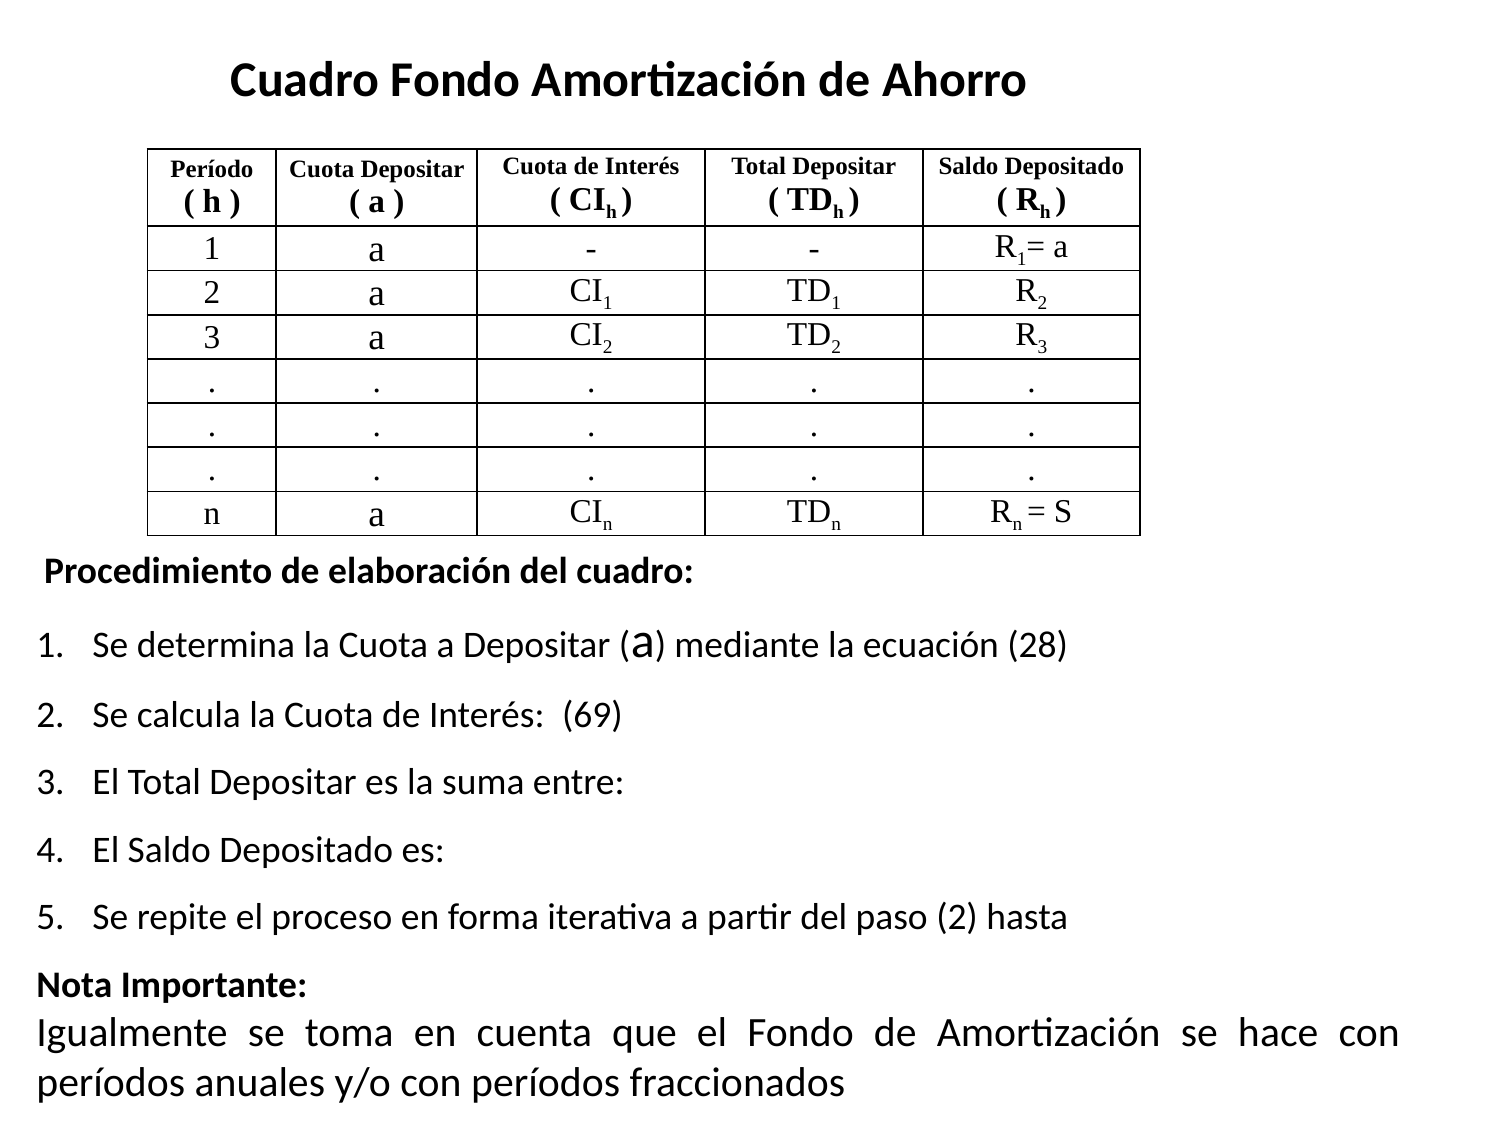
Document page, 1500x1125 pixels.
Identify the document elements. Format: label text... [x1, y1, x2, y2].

table_cell . [706, 360, 922, 402]
table_cell TD2 [706, 316, 922, 358]
table_cell R1= a [924, 227, 1139, 270]
table_cell a [277, 227, 476, 270]
table_cell . [148, 360, 275, 402]
table_cell R2 [924, 271, 1139, 314]
table_cell . [148, 448, 275, 491]
table_cell . [478, 360, 704, 402]
table_cell TDn [706, 492, 922, 535]
table_cell n [148, 492, 275, 535]
table_cell . [148, 404, 275, 446]
table_cell Rn = S [924, 492, 1139, 535]
table_cell a [277, 271, 476, 314]
table_cell 2 [148, 271, 275, 314]
table_header Saldo Depositado ( Rh ) [924, 150, 1139, 225]
table_cell - [478, 227, 704, 270]
table_cell . [924, 360, 1139, 402]
table_cell CI1 [478, 271, 704, 314]
table_cell . [478, 448, 704, 491]
table_cell - [706, 227, 922, 270]
table_header Cuota de Interés ( CIh ) [478, 150, 704, 225]
table_cell 3 [148, 316, 275, 358]
table_cell . [478, 404, 704, 446]
text_box Procedimiento de elaboración del cuadro: [29, 538, 710, 599]
table_cell . [277, 448, 476, 491]
table_cell a [277, 492, 476, 535]
table_cell . [706, 448, 922, 491]
table_cell . [924, 404, 1139, 446]
table_header Cuota Depositar ( a ) [277, 150, 476, 225]
table_cell CI2 [478, 316, 704, 358]
table_cell . [277, 360, 476, 402]
table_cell 1 [148, 227, 275, 270]
table_cell CIn [478, 492, 704, 535]
table_header Período ( h ) [148, 150, 275, 225]
table_cell . [706, 404, 922, 446]
table_cell . [924, 448, 1139, 491]
table_cell . [277, 404, 476, 446]
table_cell TD1 [706, 271, 922, 314]
text_box Cuadro Fondo Amortización de Ahorro [215, 39, 1044, 114]
table_cell a [277, 316, 476, 358]
table_header Total Depositar ( TDh ) [706, 150, 922, 225]
table_cell R3 [924, 316, 1139, 358]
